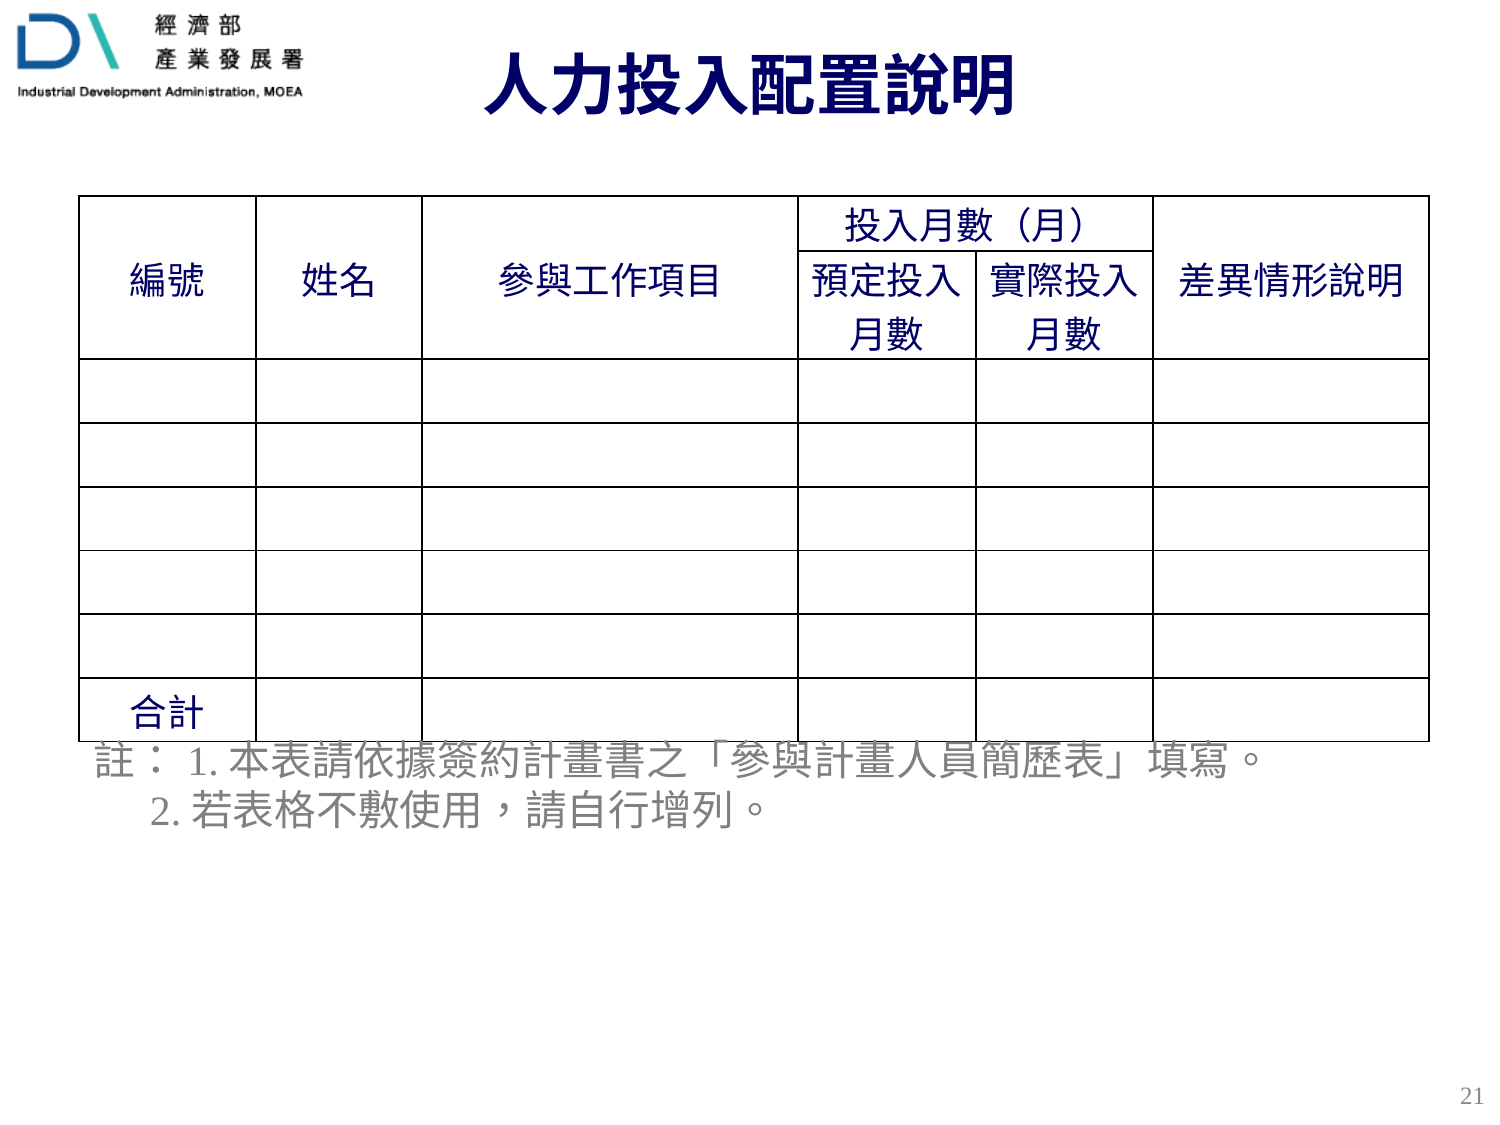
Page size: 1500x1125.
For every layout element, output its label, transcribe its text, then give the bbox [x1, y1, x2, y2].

table_cell [257, 615, 421, 677]
table_cell 合計 [80, 679, 255, 726]
table_cell [977, 679, 1152, 726]
table_header 姓名 [257, 197, 421, 358]
table_cell [423, 615, 797, 677]
text_box 註：1.本表請依據簽約計畫書之「參與計畫人員簡歷表」填寫。 2.若表格不敷使用，請自行增列。 [78, 726, 1459, 842]
table_cell [977, 615, 1152, 677]
table_cell [1154, 360, 1428, 422]
table_cell [423, 679, 797, 726]
table_cell [257, 679, 421, 726]
table_cell [80, 360, 255, 422]
table_cell [257, 360, 421, 422]
table_cell [799, 424, 975, 486]
table_header 參與工作項目 [423, 197, 797, 358]
table_cell [80, 551, 255, 613]
table_cell [1154, 551, 1428, 613]
table_cell [80, 615, 255, 677]
table_cell [257, 488, 421, 550]
table_header 編號 [80, 197, 255, 358]
table_cell [257, 424, 421, 486]
table_cell [1154, 679, 1428, 726]
table_cell [423, 488, 797, 550]
table_cell 實際投入月數 [977, 252, 1152, 358]
table_header 差異情形說明 [1154, 197, 1428, 358]
table_cell 預定投入月數 [799, 252, 975, 358]
table_cell [423, 551, 797, 613]
table_cell [423, 360, 797, 422]
table_cell [80, 488, 255, 550]
slide_number 20 [1149, 1065, 1500, 1125]
table_cell [977, 360, 1152, 422]
table_header 投入月數（月） [799, 197, 1152, 250]
table_cell [977, 424, 1152, 486]
table_cell [977, 551, 1152, 613]
table_cell [799, 679, 975, 726]
table_cell [423, 424, 797, 486]
table_cell [977, 488, 1152, 550]
table_cell [1154, 615, 1428, 677]
table_cell [799, 488, 975, 550]
table_cell [1154, 488, 1428, 550]
table_cell [80, 424, 255, 486]
table_cell [799, 360, 975, 422]
table_cell [1154, 424, 1428, 486]
title 人力投入配置說明 [75, 23, 1425, 143]
picture [14, 10, 306, 102]
table_cell [257, 551, 421, 613]
table_cell [799, 551, 975, 613]
table_cell [799, 615, 975, 677]
